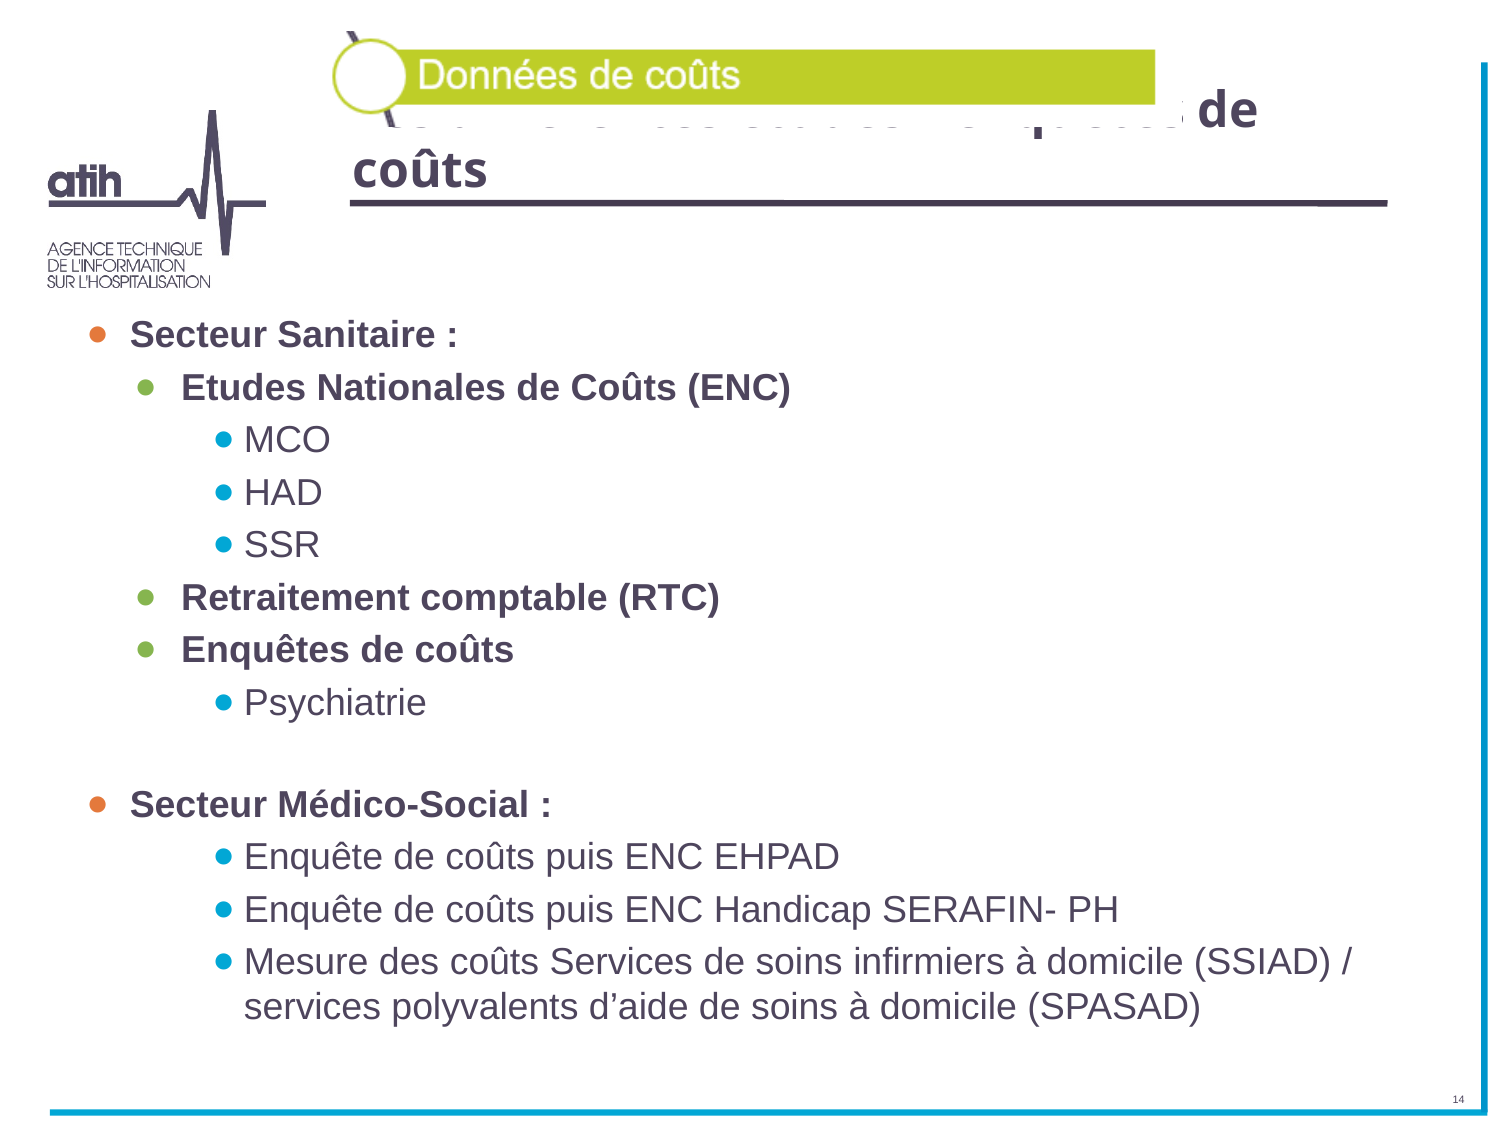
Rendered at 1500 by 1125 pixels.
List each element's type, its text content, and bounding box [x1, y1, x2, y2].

title Les différentes études / enquêtes de coûts [337, 42, 1400, 206]
slide_number 14 [1417, 1072, 1480, 1113]
picture [317, 31, 1183, 127]
picture [47, 110, 266, 288]
list Secteur Sanitaire : Etudes Nationales de Coûts (ENC) MCO HAD SSR Retraitement comptable (RTC) Enquêtes de coûts Psychiatrie Secteur Médico-Social : Enquête de coûts puis ENC EHPAD Enquête de coûts puis ENC Handicap SERAFIN- PH Mesure des coûts Services de soins infirmiers à domicile (SSIAD) / services polyvalents d’aide de soins à domicile (SPASAD) [41, 302, 1424, 1106]
